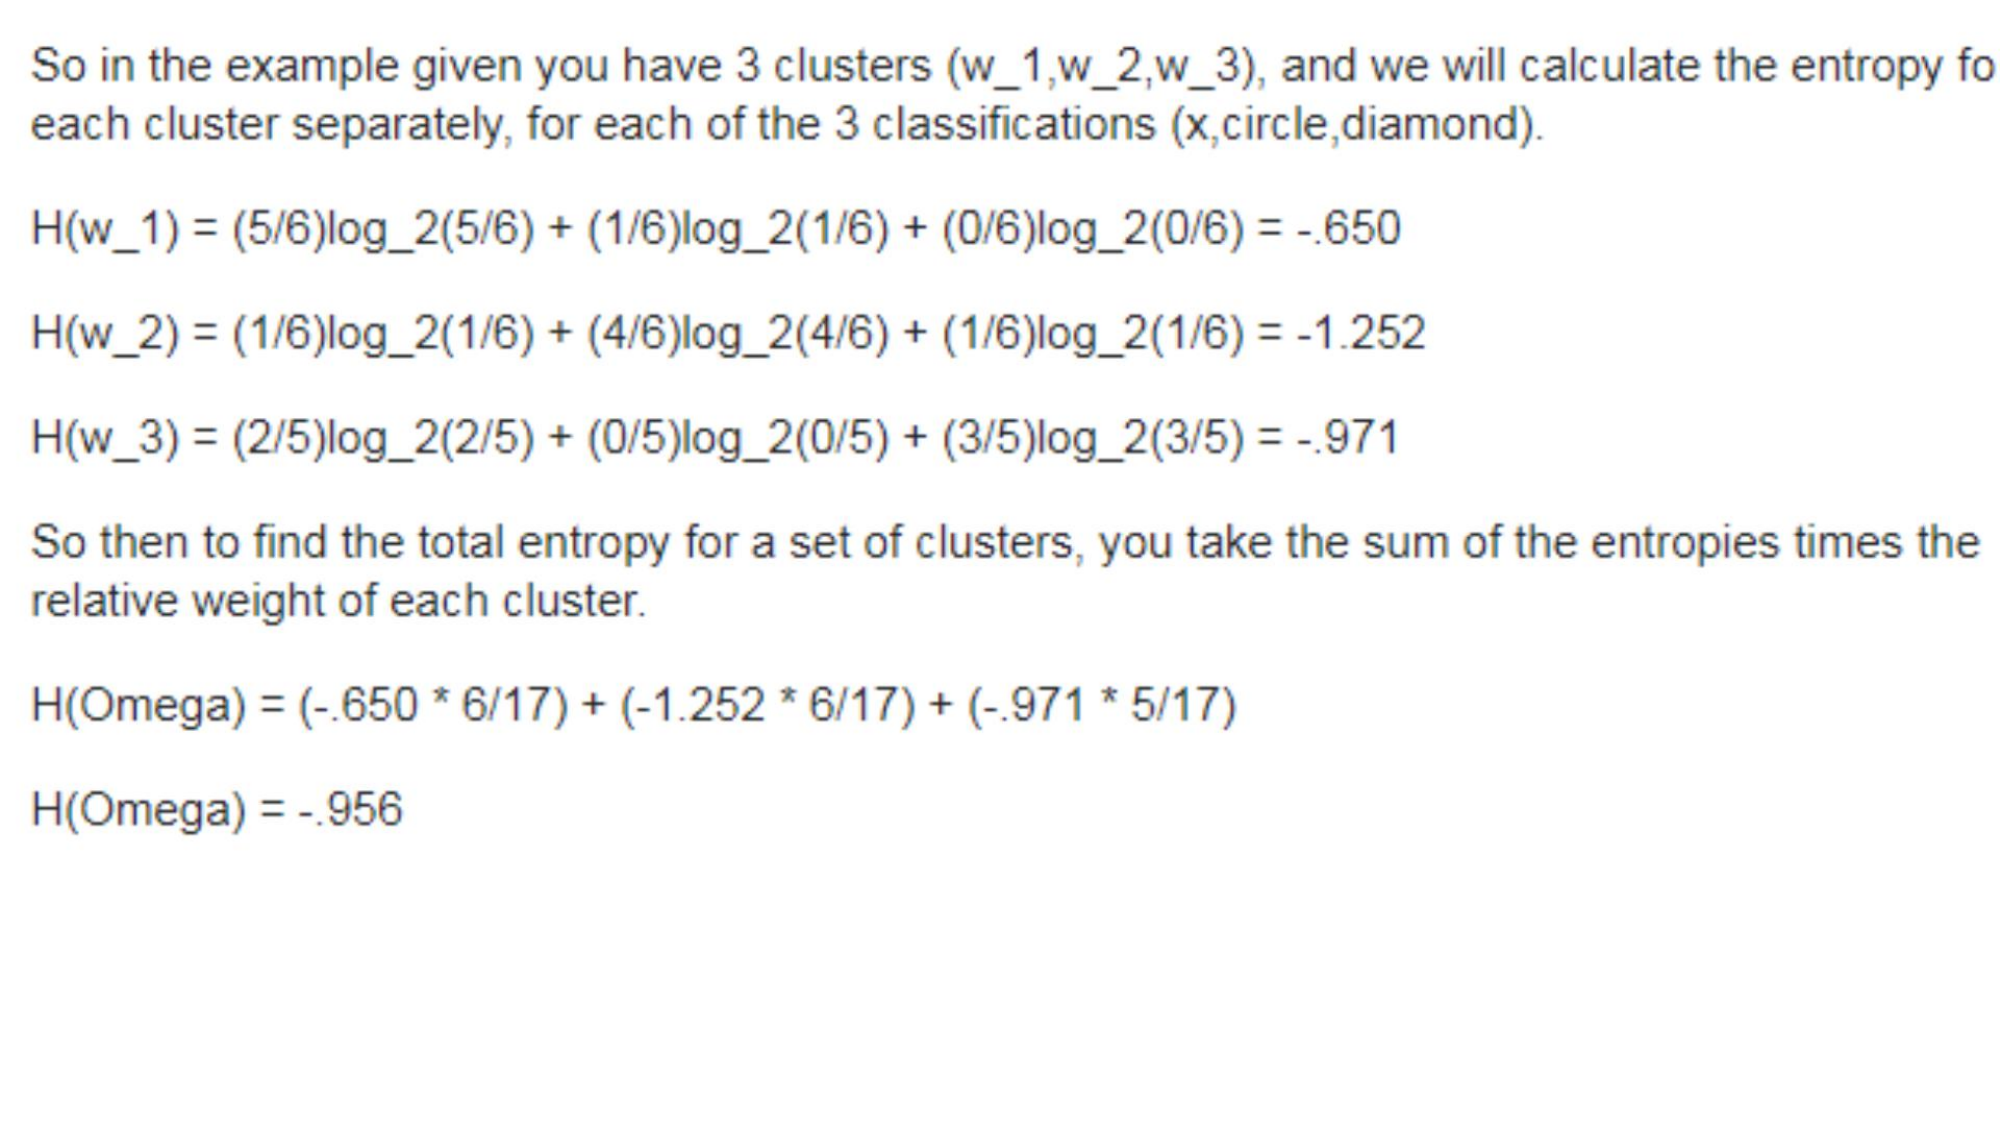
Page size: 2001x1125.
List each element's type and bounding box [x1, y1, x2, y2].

text_box [0, 0, 2000, 1125]
